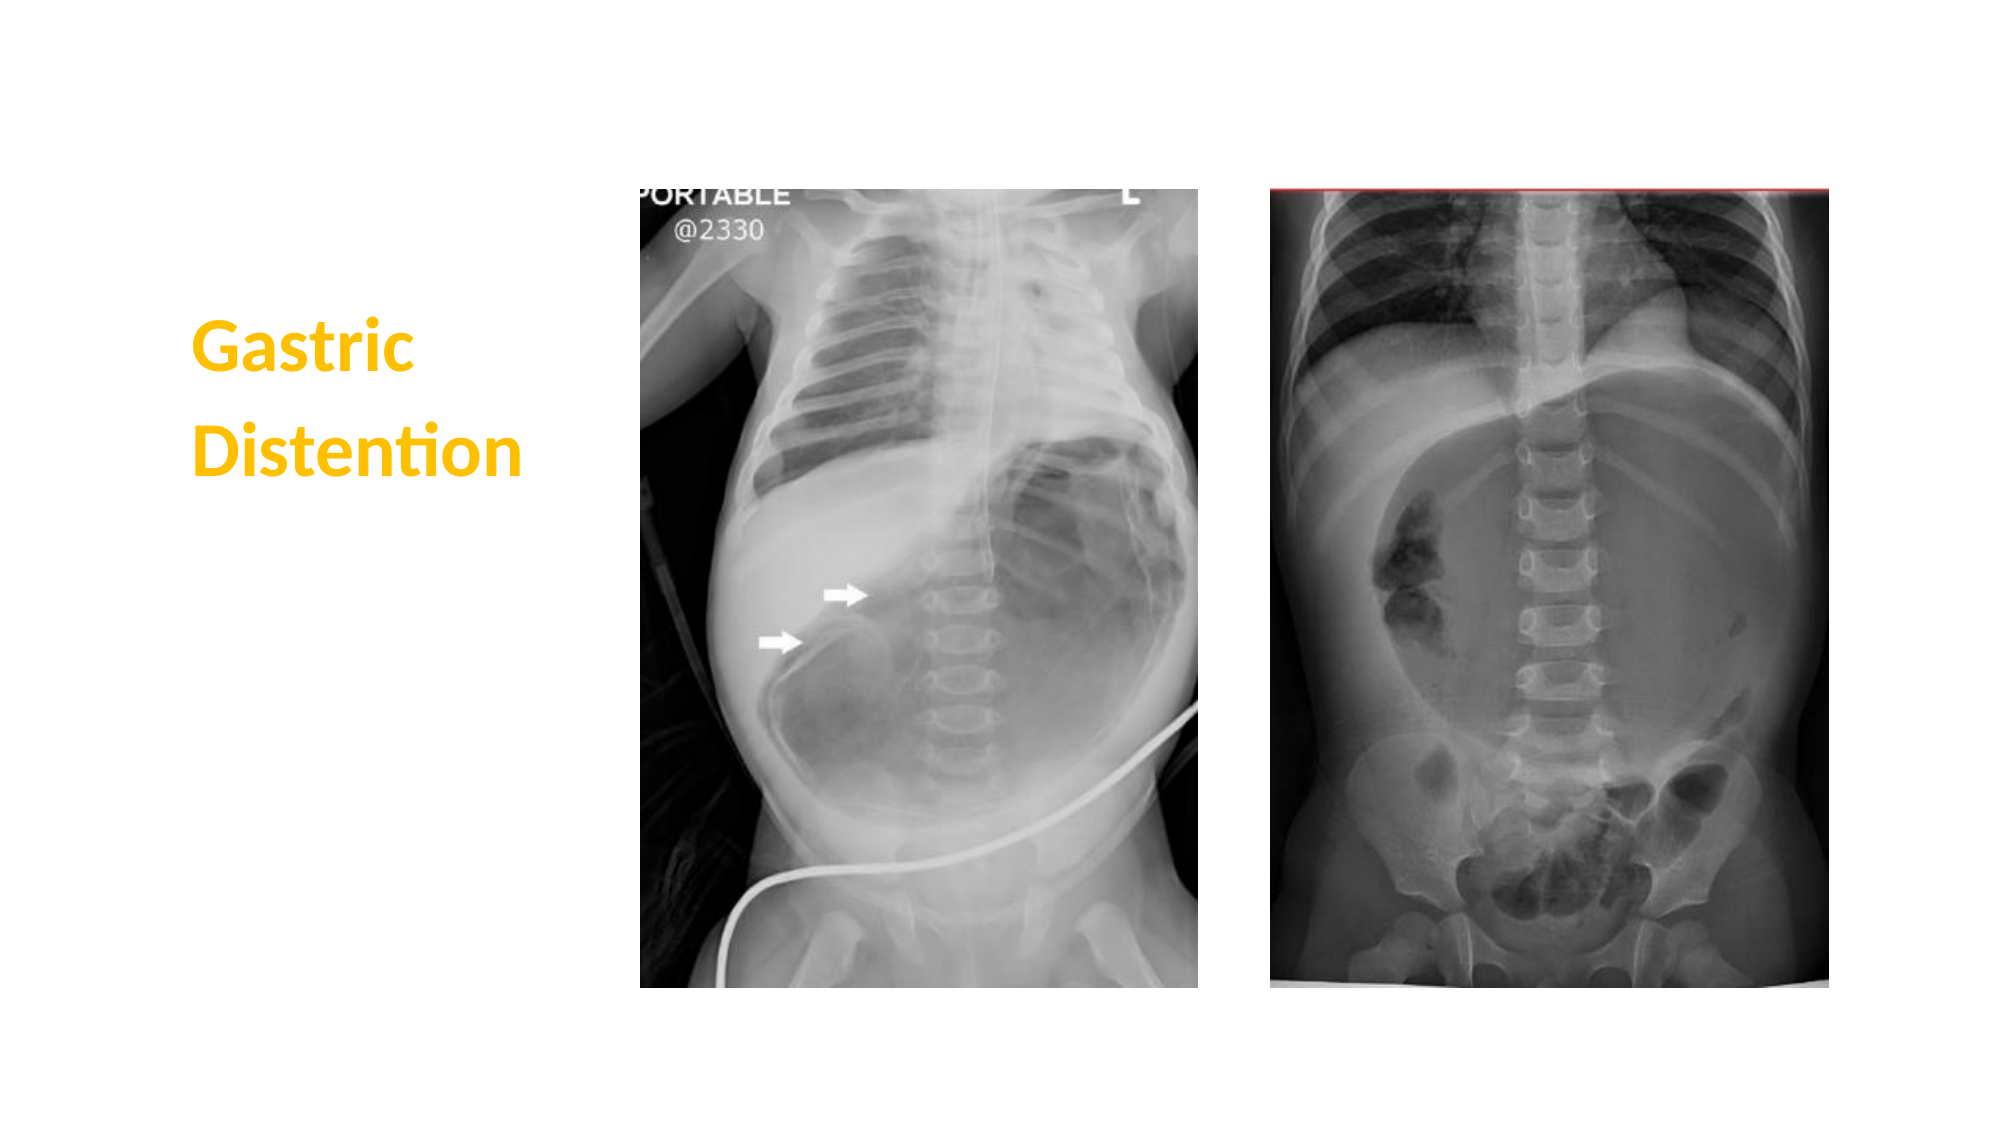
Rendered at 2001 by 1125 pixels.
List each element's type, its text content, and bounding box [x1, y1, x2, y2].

picture [640, 189, 1198, 988]
list Gastric Distention [176, 296, 640, 503]
picture [1270, 188, 1829, 988]
